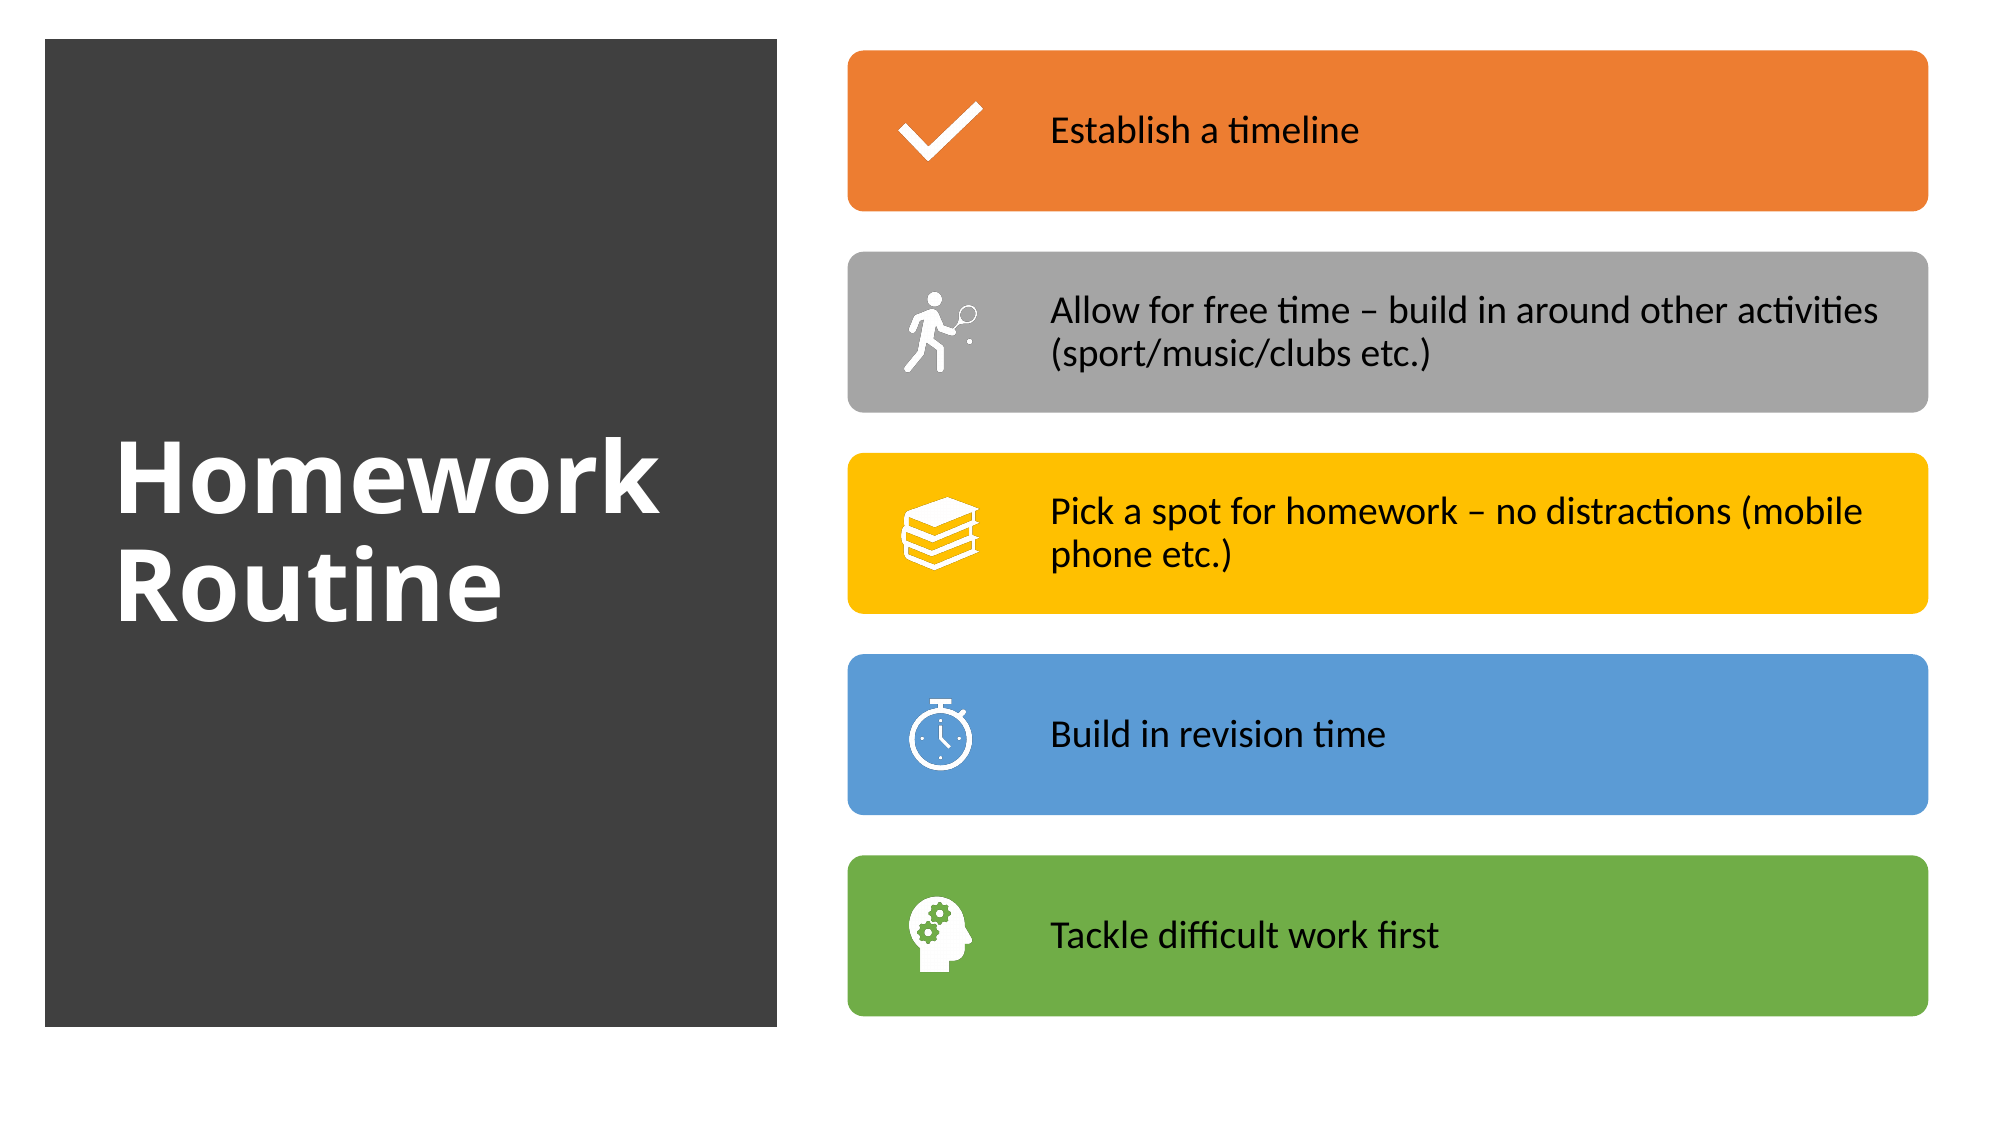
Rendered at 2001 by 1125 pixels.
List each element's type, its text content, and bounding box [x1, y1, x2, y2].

text_box [54, 49, 768, 1018]
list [847, 49, 1929, 1018]
title Homework Routine [97, 104, 722, 967]
